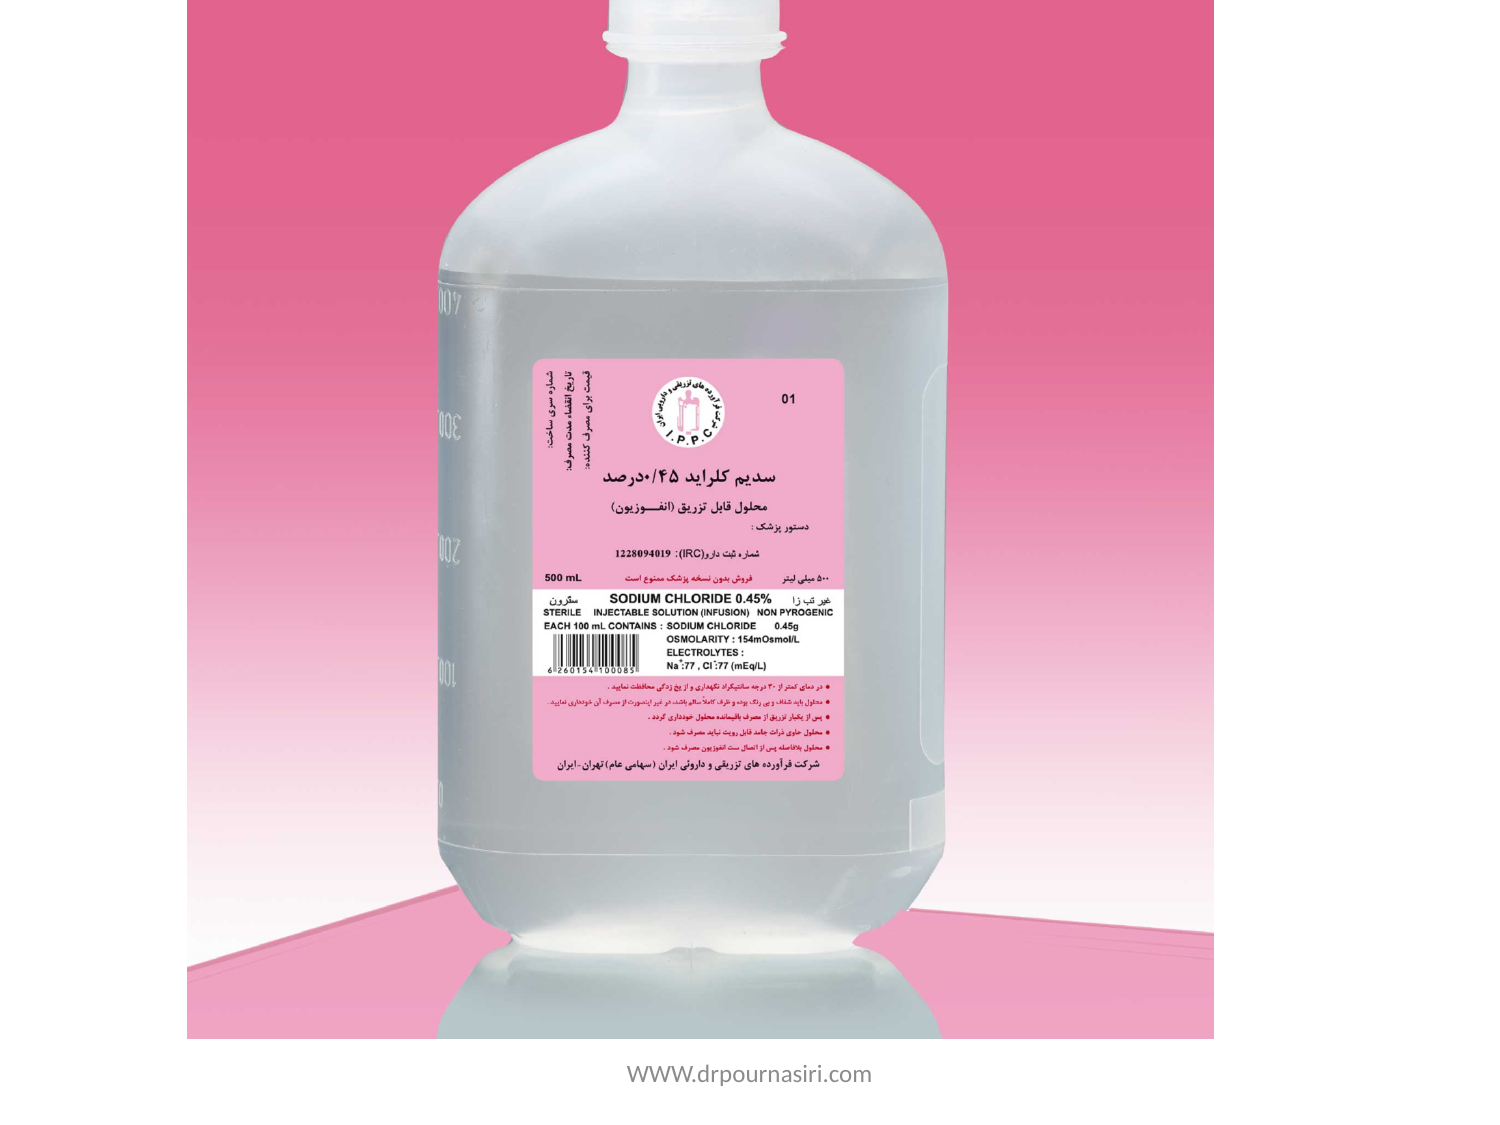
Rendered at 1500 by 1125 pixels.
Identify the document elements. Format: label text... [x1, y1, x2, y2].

footer WWW.drpournasiri.com [512, 1047, 988, 1103]
picture [187, 0, 1215, 1039]
